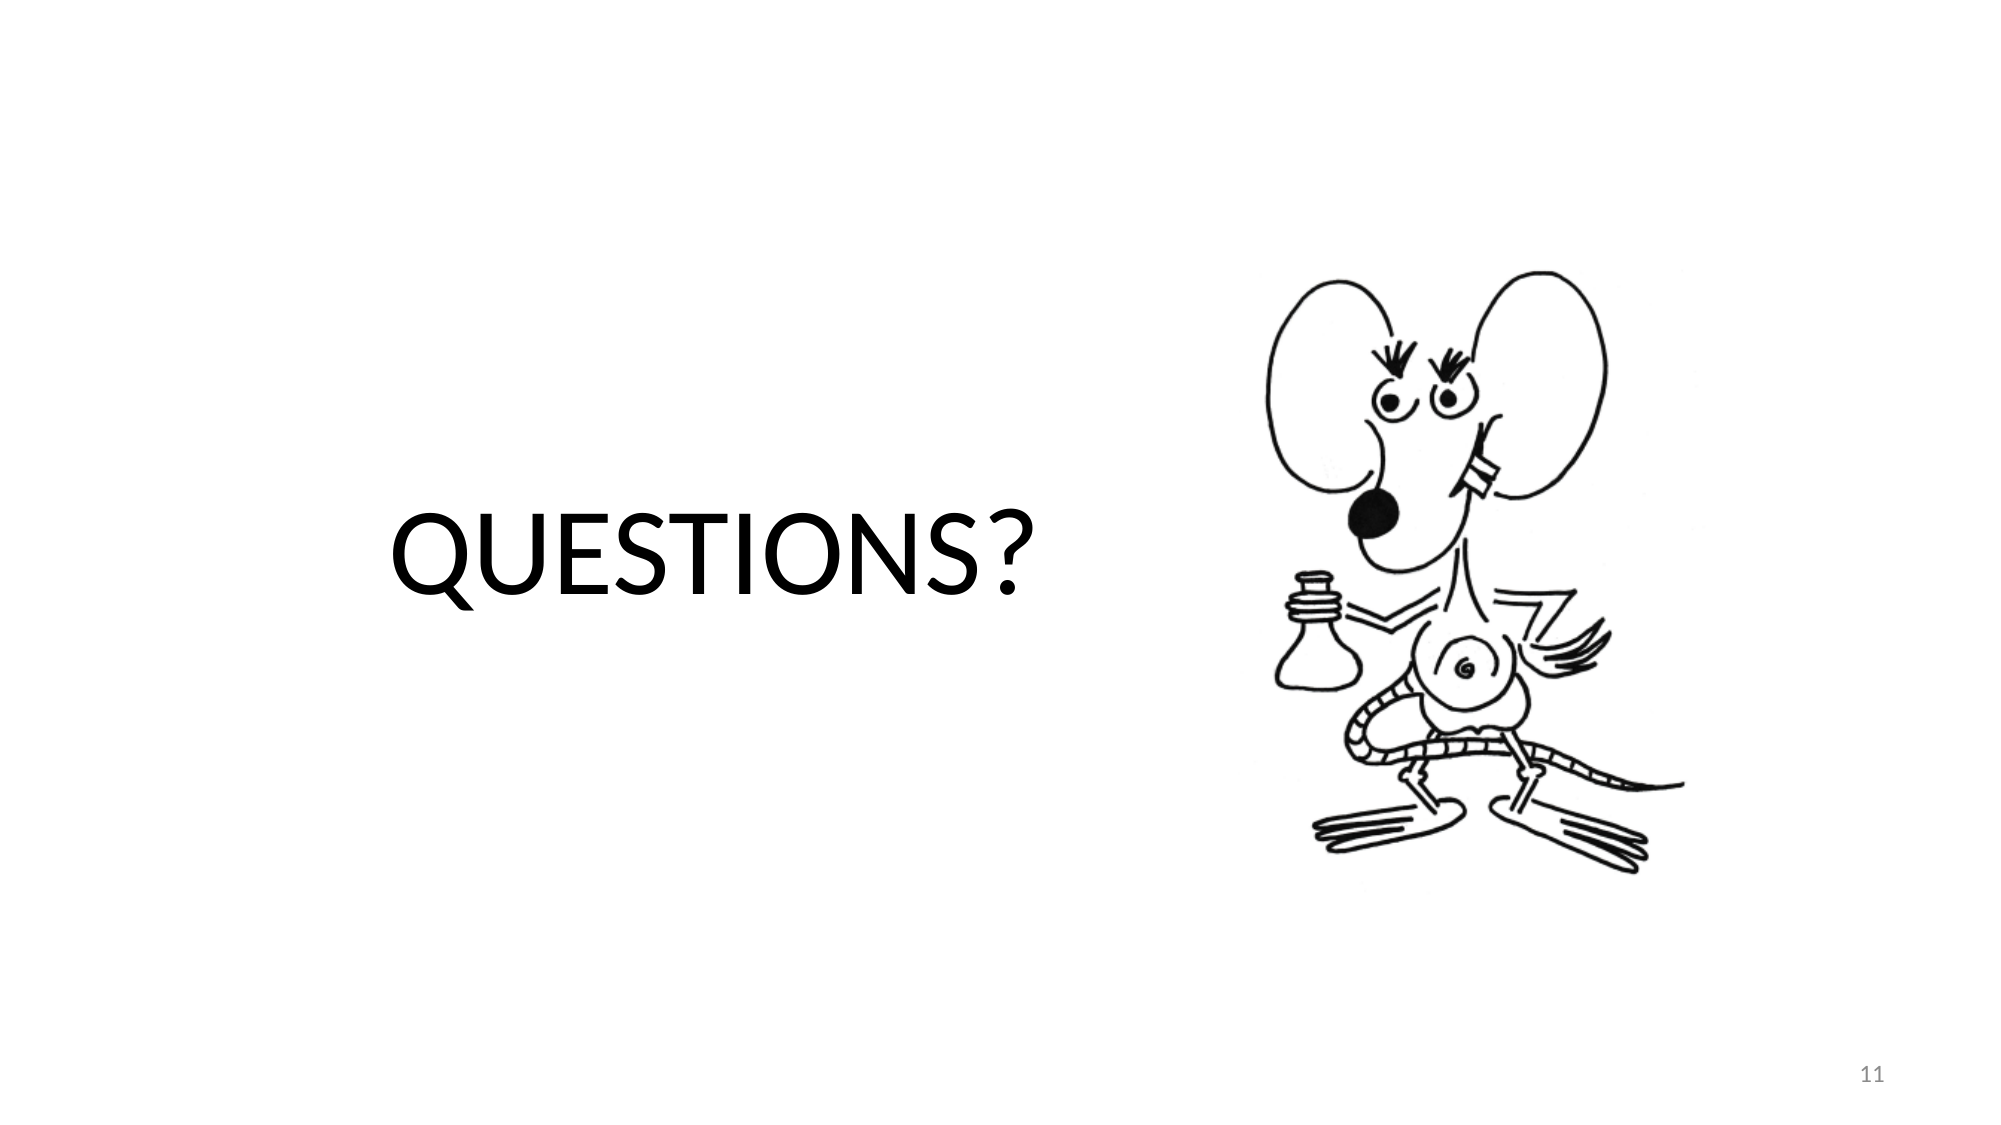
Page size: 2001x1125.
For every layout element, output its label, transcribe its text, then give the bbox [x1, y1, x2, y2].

text_box QUESTIONS? [373, 462, 1233, 627]
picture [1238, 261, 1708, 896]
slide_number 11 [1433, 1042, 1900, 1103]
